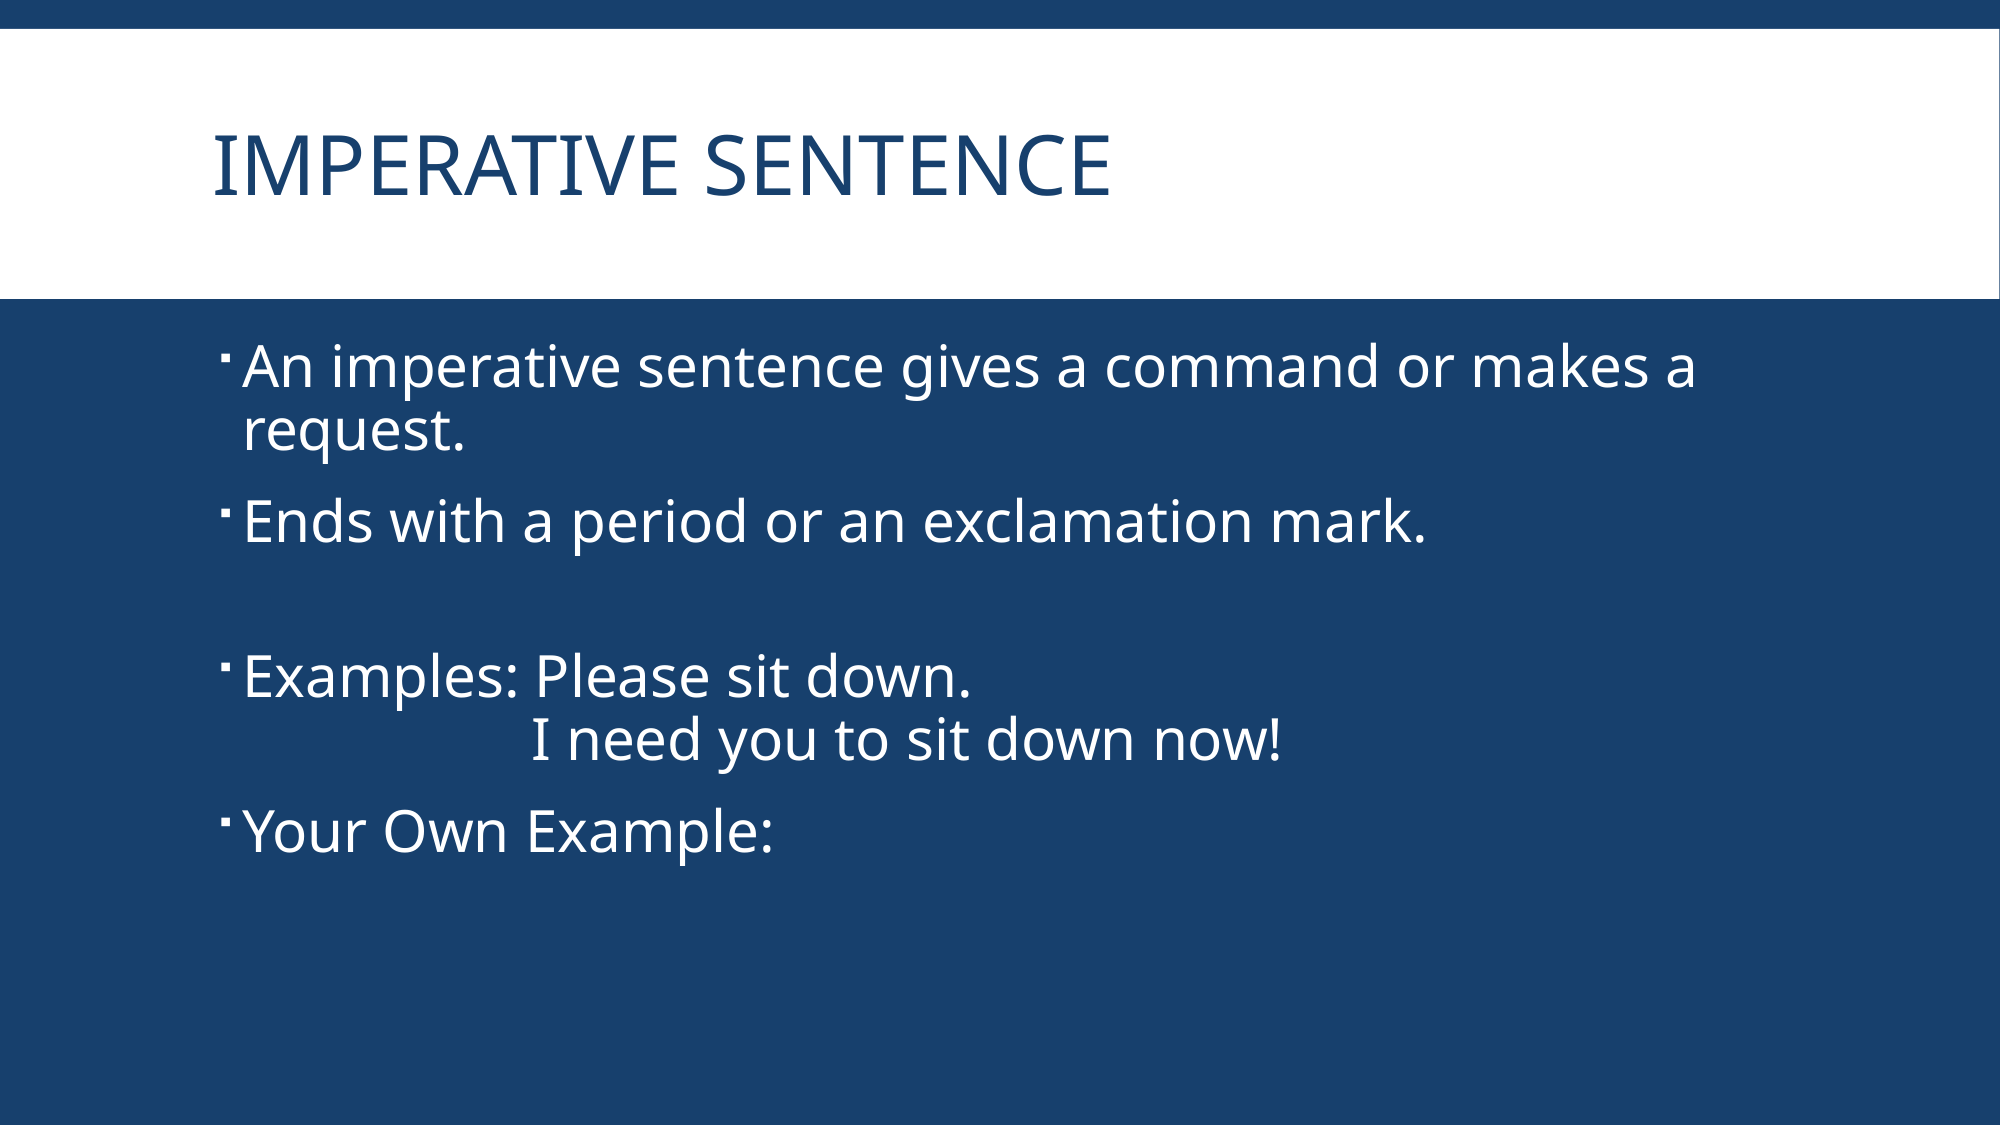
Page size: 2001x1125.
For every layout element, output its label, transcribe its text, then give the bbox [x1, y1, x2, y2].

list An imperative sentence gives a command or makes a request. Ends with a period or an exclamation mark. Examples: Please sit down. I need you to sit down now! Your Own Example: [197, 329, 1803, 1020]
title Imperative Sentence [197, 46, 1803, 295]
